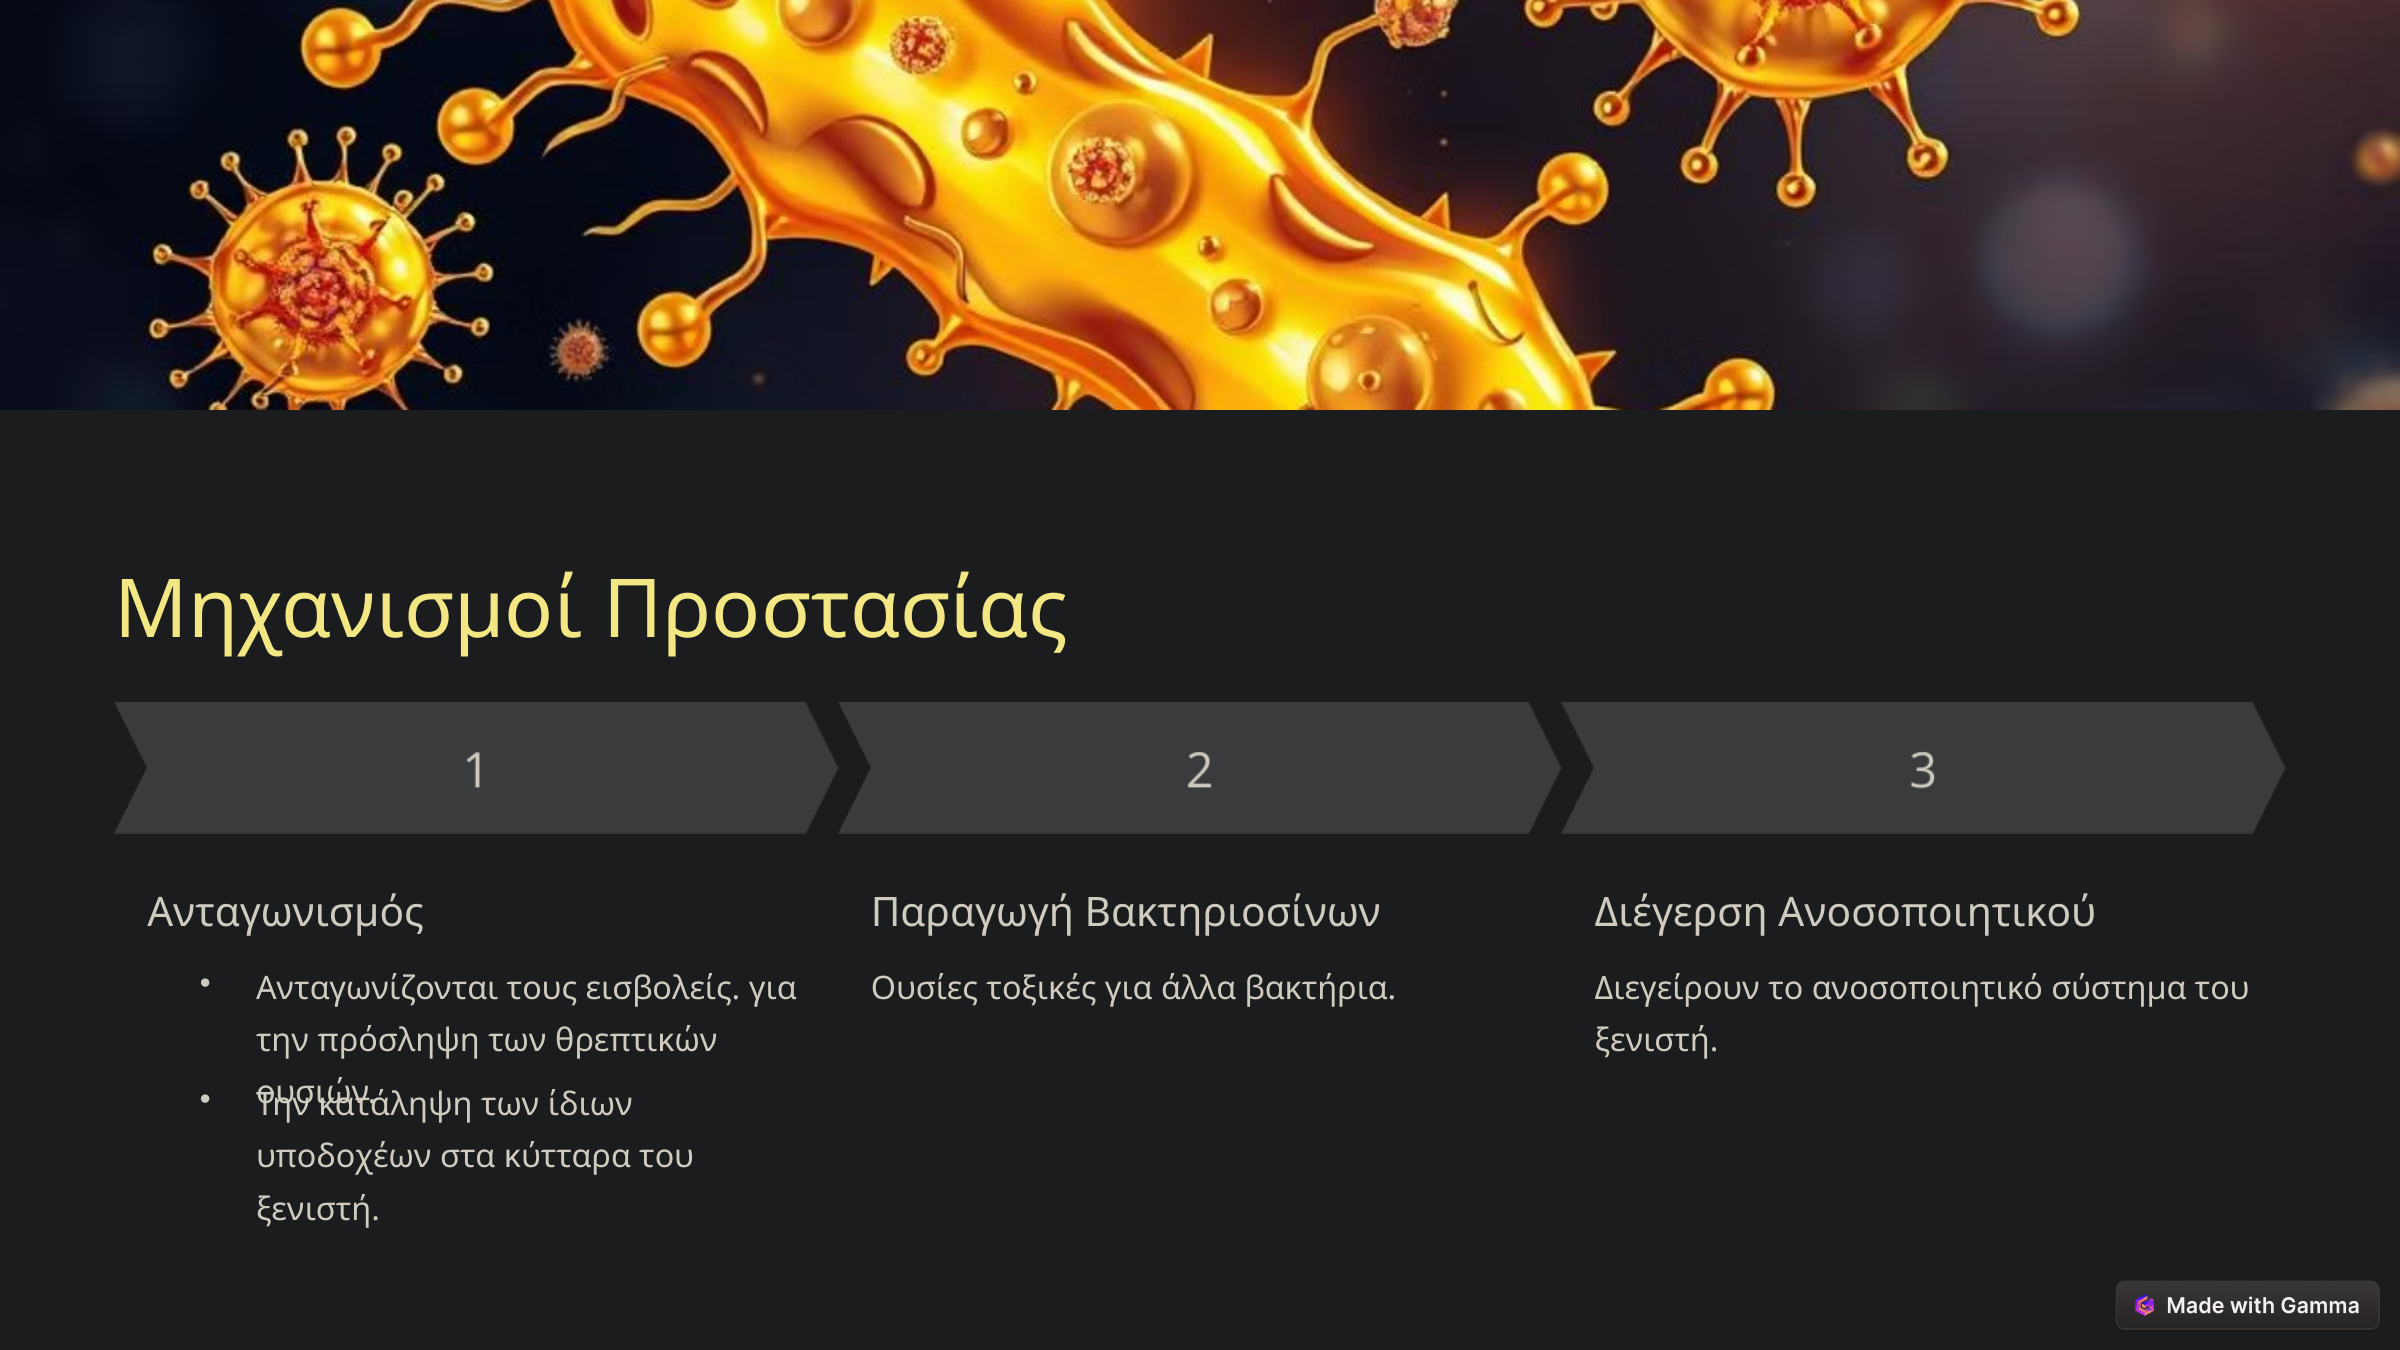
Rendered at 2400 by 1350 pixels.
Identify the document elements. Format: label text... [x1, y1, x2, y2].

text_box Διεγείρουν το ανοσοποιητικό σύστημα του ξενιστή. [1594, 953, 2253, 1059]
picture [0, 0, 2400, 410]
picture [2106, 1271, 2389, 1339]
text_box Παραγωγή Βακτηριοσίνων [870, 883, 1379, 935]
text_box Ανταγωνίζονται τους εισβολείς. για την πρόσληψη των θρεπτικών ουσιών. [199, 953, 806, 1059]
text_box Διέγερση Ανοσοποιητικού [1594, 883, 2094, 935]
text_box Ανταγωνισμός [147, 883, 557, 935]
picture [114, 702, 2286, 834]
text_box Μηχανισμοί Προστασίας [114, 551, 1067, 654]
text_box Την κατάληψη των ίδιων υποδοχέων στα κύτταρα του ξενιστή. [199, 1070, 806, 1175]
text_box Ουσίες τοξικές για άλλα βακτήρια. [870, 953, 1529, 1007]
